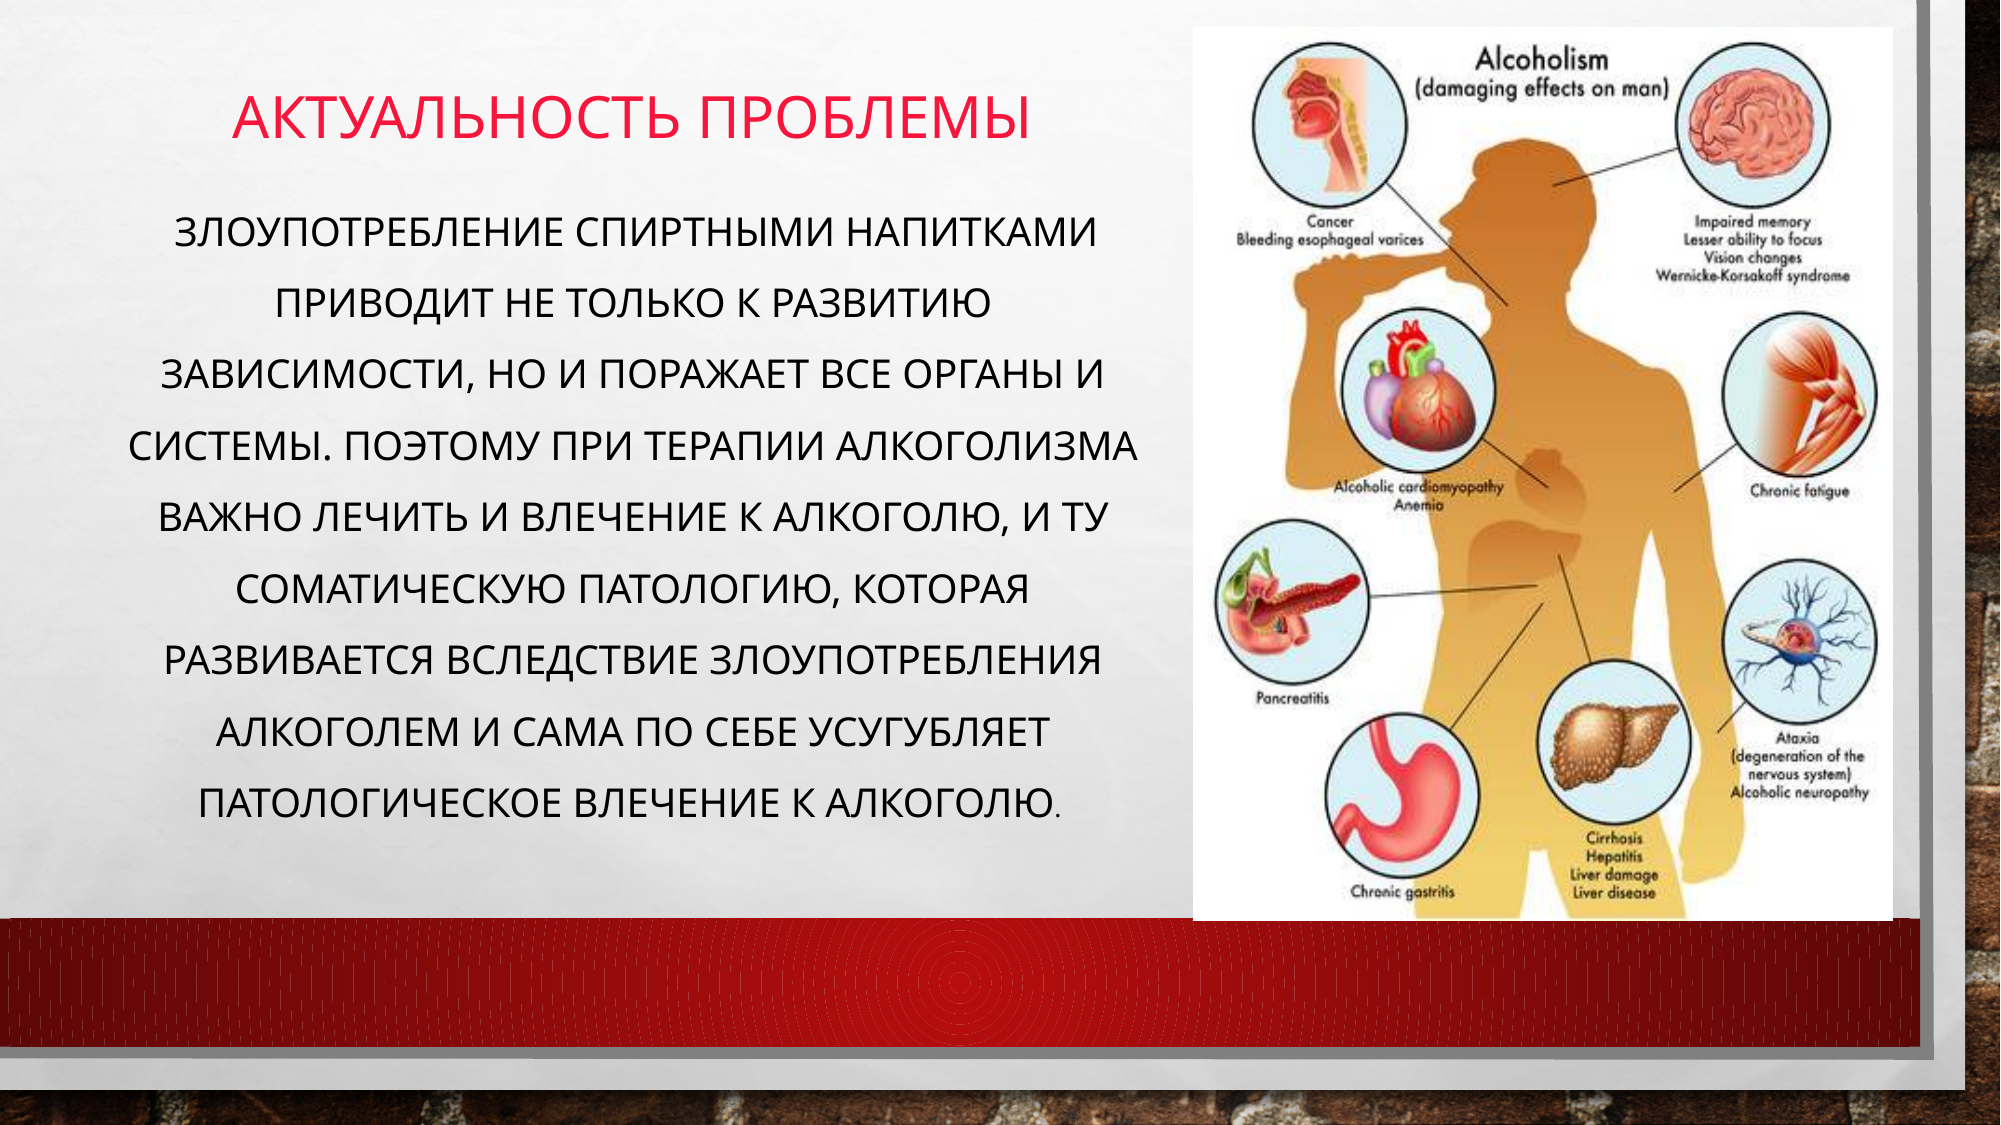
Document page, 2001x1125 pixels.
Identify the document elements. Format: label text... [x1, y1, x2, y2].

picture [0, 0, 2000, 1125]
title Актуальность проблемы [112, 56, 1154, 160]
list Злоупотребление спиртными напитками приводит не только к развитию зависимости, но и поражает все органы и системы. Поэтому при терапии алкоголизма важно лечить и влечение к алкоголю, и ту соматическую патологию, которая развивается вследствие злоупотребления алкоголем и сама по себе усугубляет патологическое влечение к алкоголю. [112, 174, 1154, 855]
picture [1193, 27, 1893, 922]
